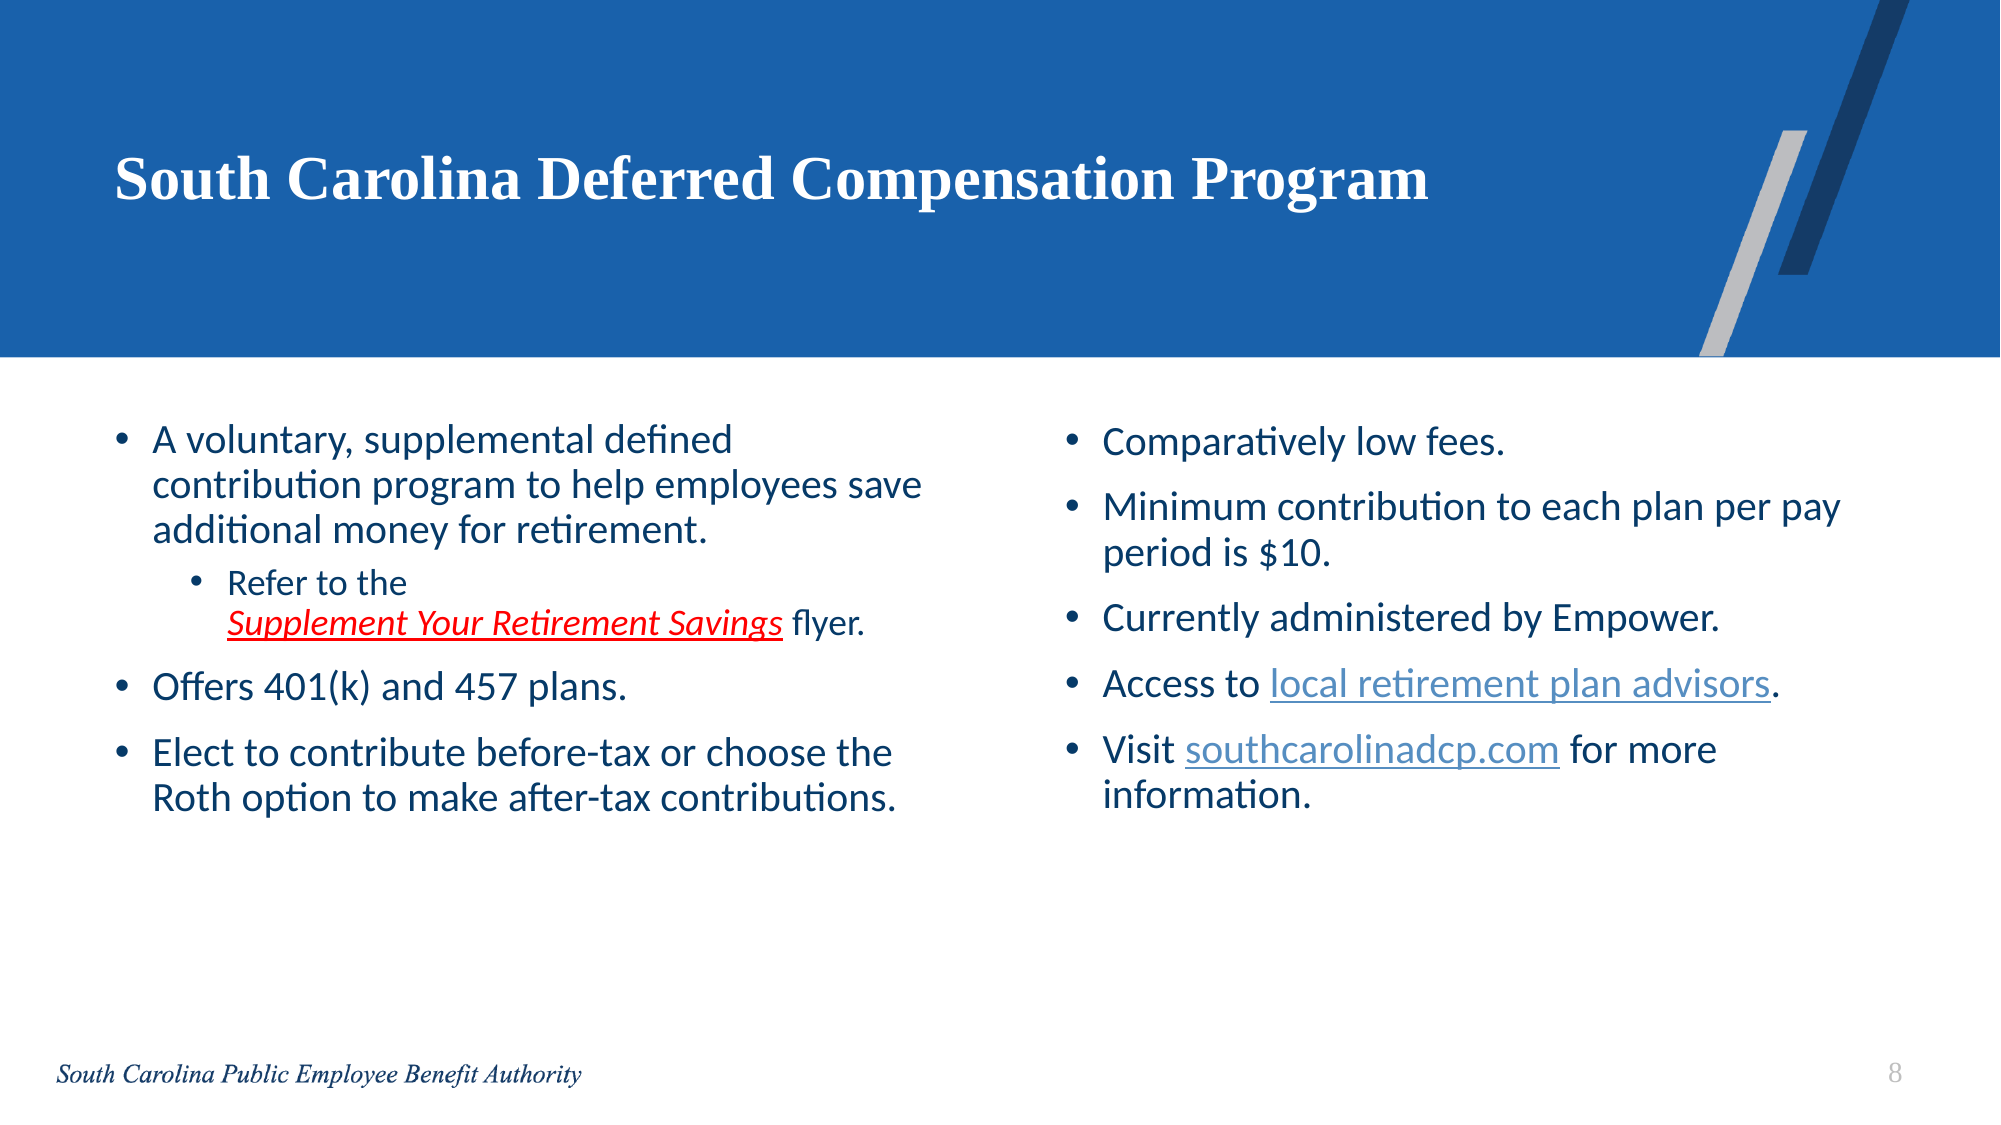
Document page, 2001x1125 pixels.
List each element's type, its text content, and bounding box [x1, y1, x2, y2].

list Comparatively low fees. Minimum contribution to each plan per pay period is $10. Currently administered by Empower. Access to local retirement plan advisors. Visit southcarolinadcp.com for more information. [1050, 411, 1900, 1032]
slide_number 8 [1807, 1033, 1984, 1109]
picture [0, 0, 2000, 1125]
title South Carolina Deferred Compensation Program [99, 37, 1675, 321]
list A voluntary, supplemental defined contribution program to help employees save additional money for retirement. Refer to the Supplement Your Retirement Savings flyer. Offers 401(k) and 457 plans. Elect to contribute before-tax or choose the Roth option to make after-tax contributions. [99, 410, 950, 1032]
